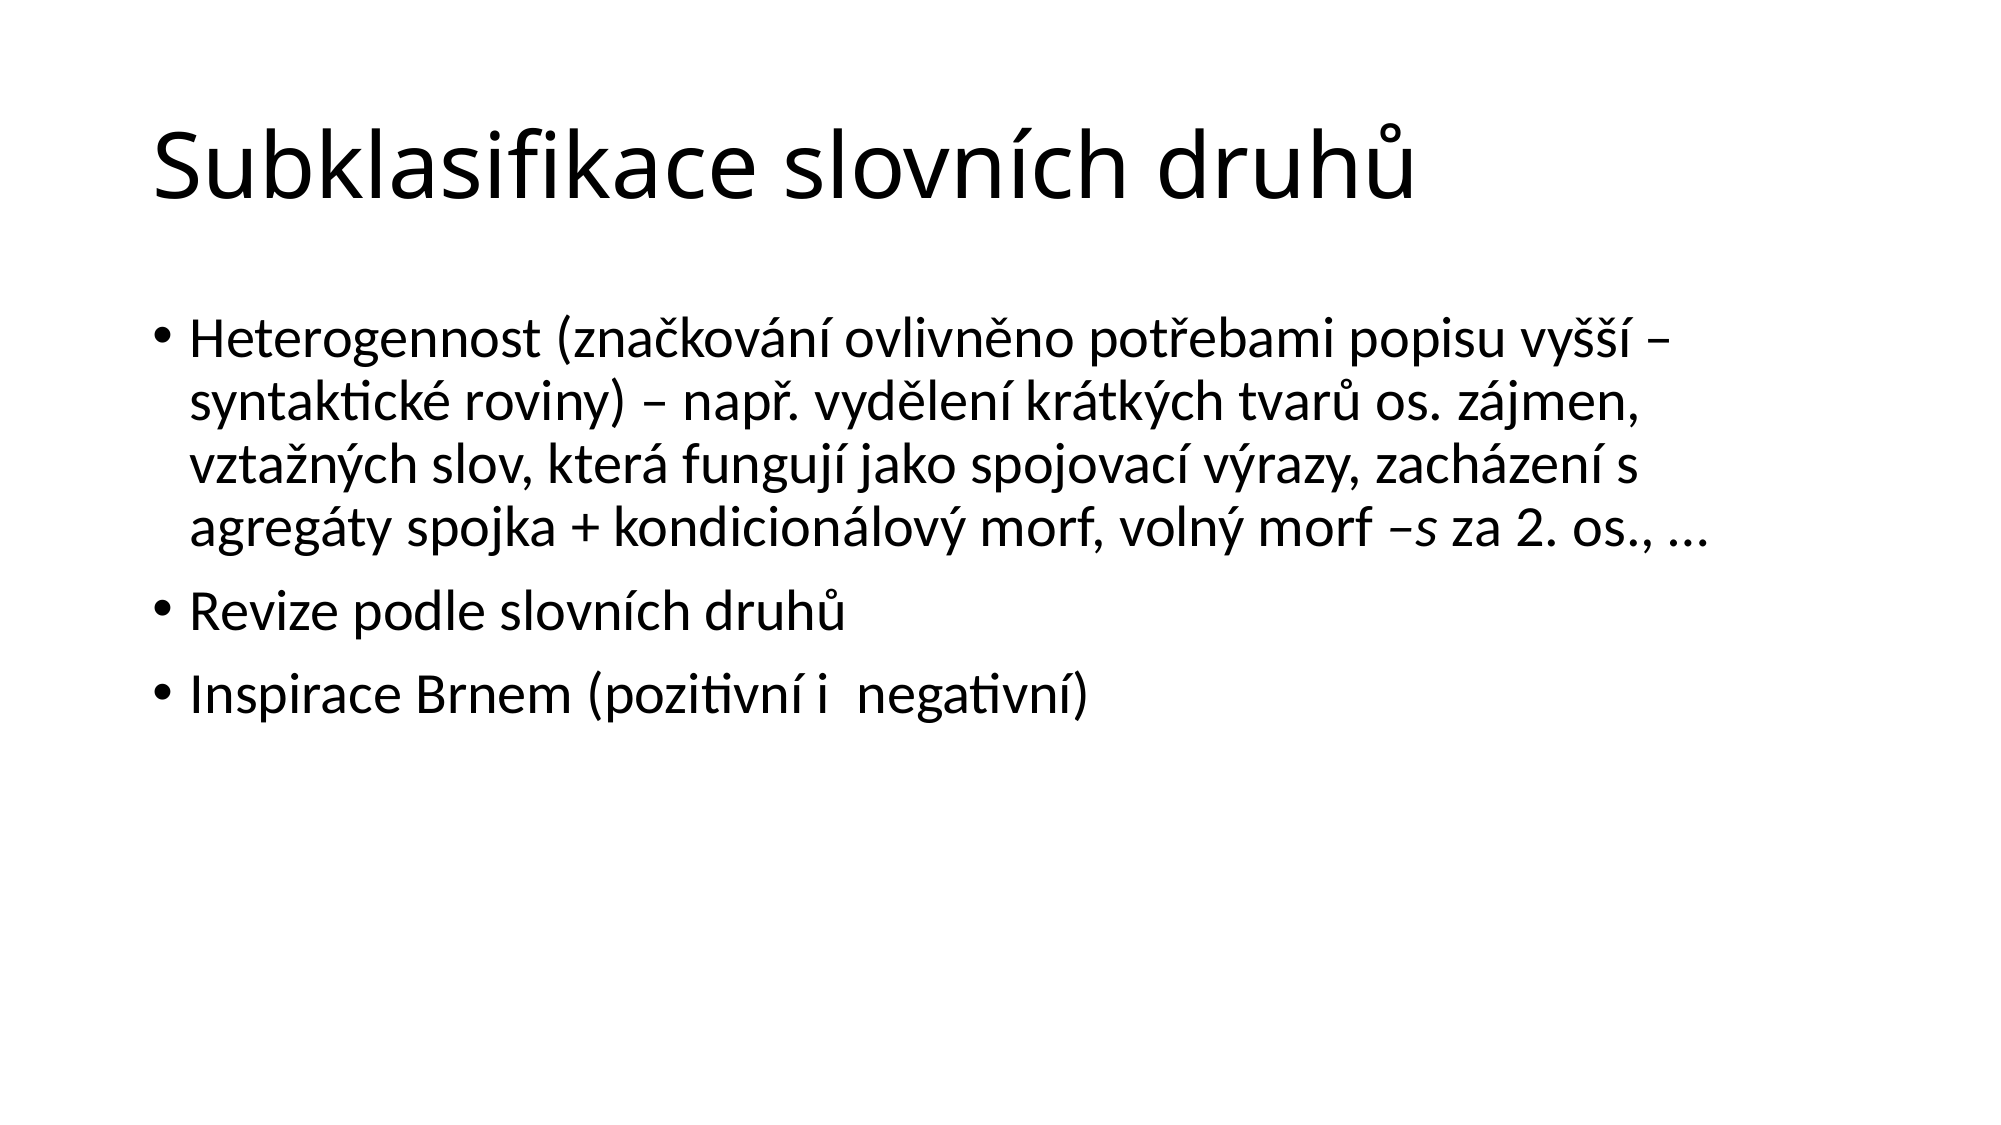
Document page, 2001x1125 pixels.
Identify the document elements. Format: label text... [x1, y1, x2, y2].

list Heterogennost (značkování ovlivněno potřebami popisu vyšší – syntaktické roviny) – např. vydělení krátkých tvarů os. zájmen, vztažných slov, která fungují jako spojovací výrazy, zacházení s agregáty spojka + kondicionálový morf, volný morf –s za 2. os., … Revize podle slovních druhů Inspirace Brnem (pozitivní i negativní) [137, 299, 1863, 1014]
title Subklasifikace slovních druhů [137, 59, 1863, 278]
